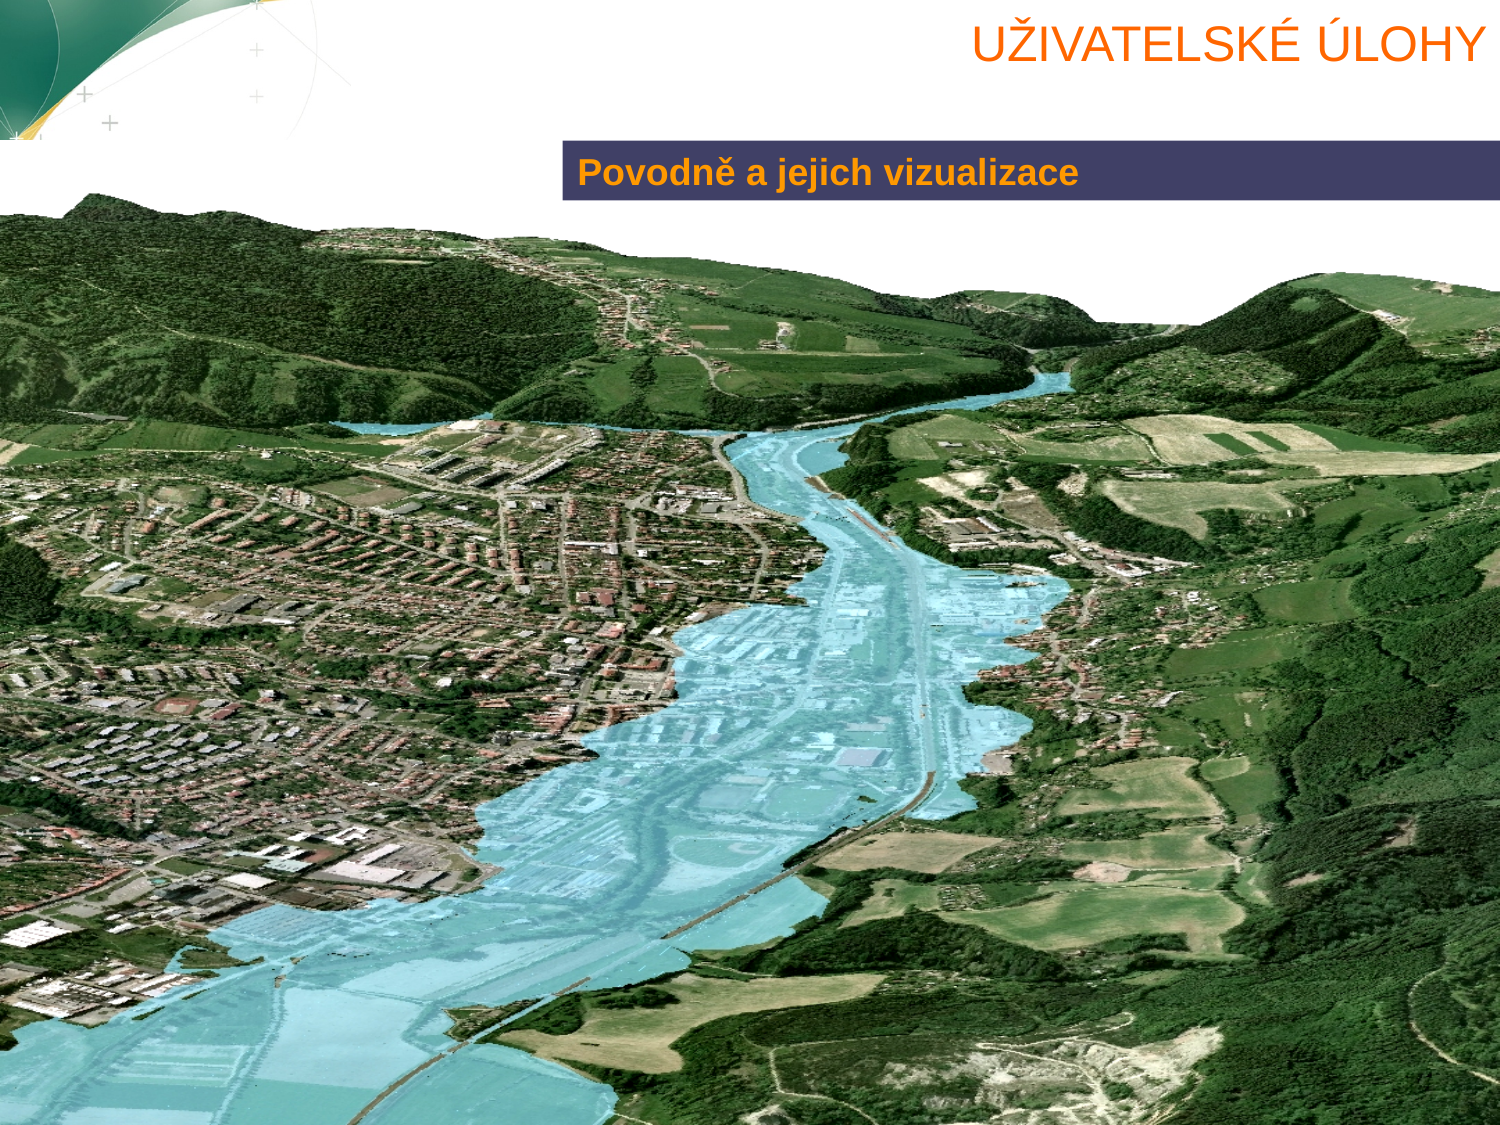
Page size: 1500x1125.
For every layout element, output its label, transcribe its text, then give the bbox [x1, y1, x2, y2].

picture [0, 0, 1500, 1125]
title UŽIVATELSKÉ ÚLOHY [377, 11, 1489, 112]
